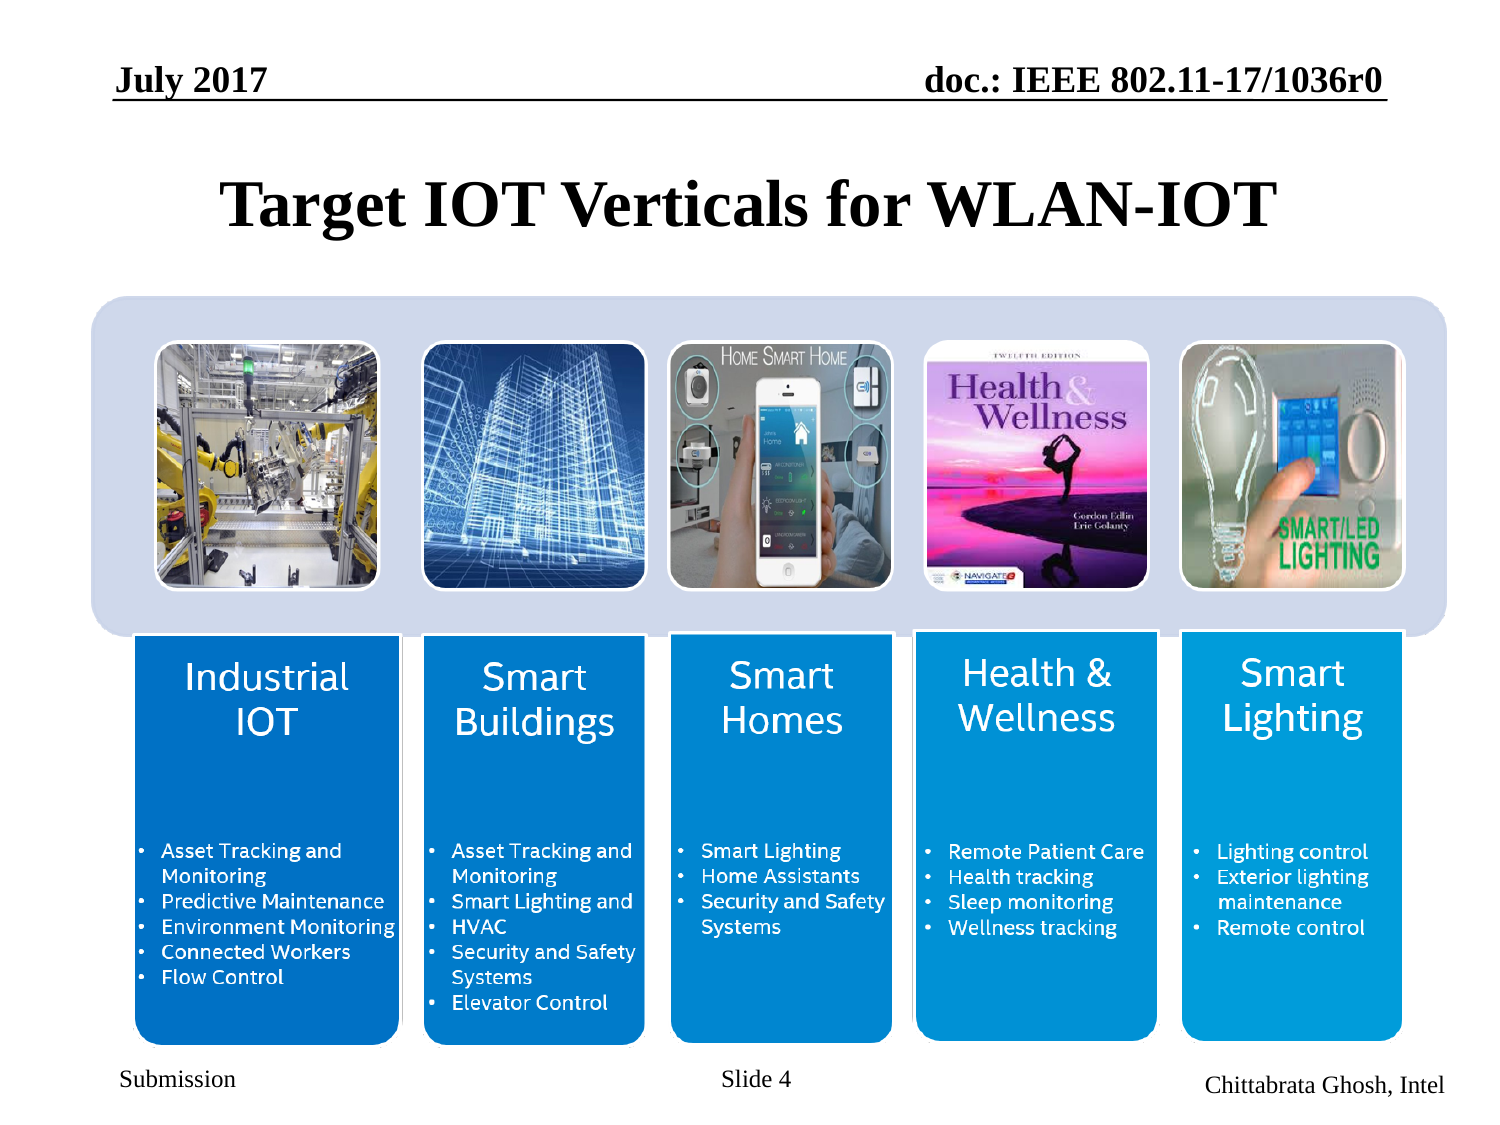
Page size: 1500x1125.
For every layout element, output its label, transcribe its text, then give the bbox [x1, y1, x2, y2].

picture [91, 295, 1471, 1048]
slide_number Slide 4 [712, 1062, 800, 1093]
title Target IOT Verticals for WLAN-IOT [112, 112, 1388, 288]
text_box Chittabrata Ghosh, Intel [1204, 1068, 1446, 1099]
